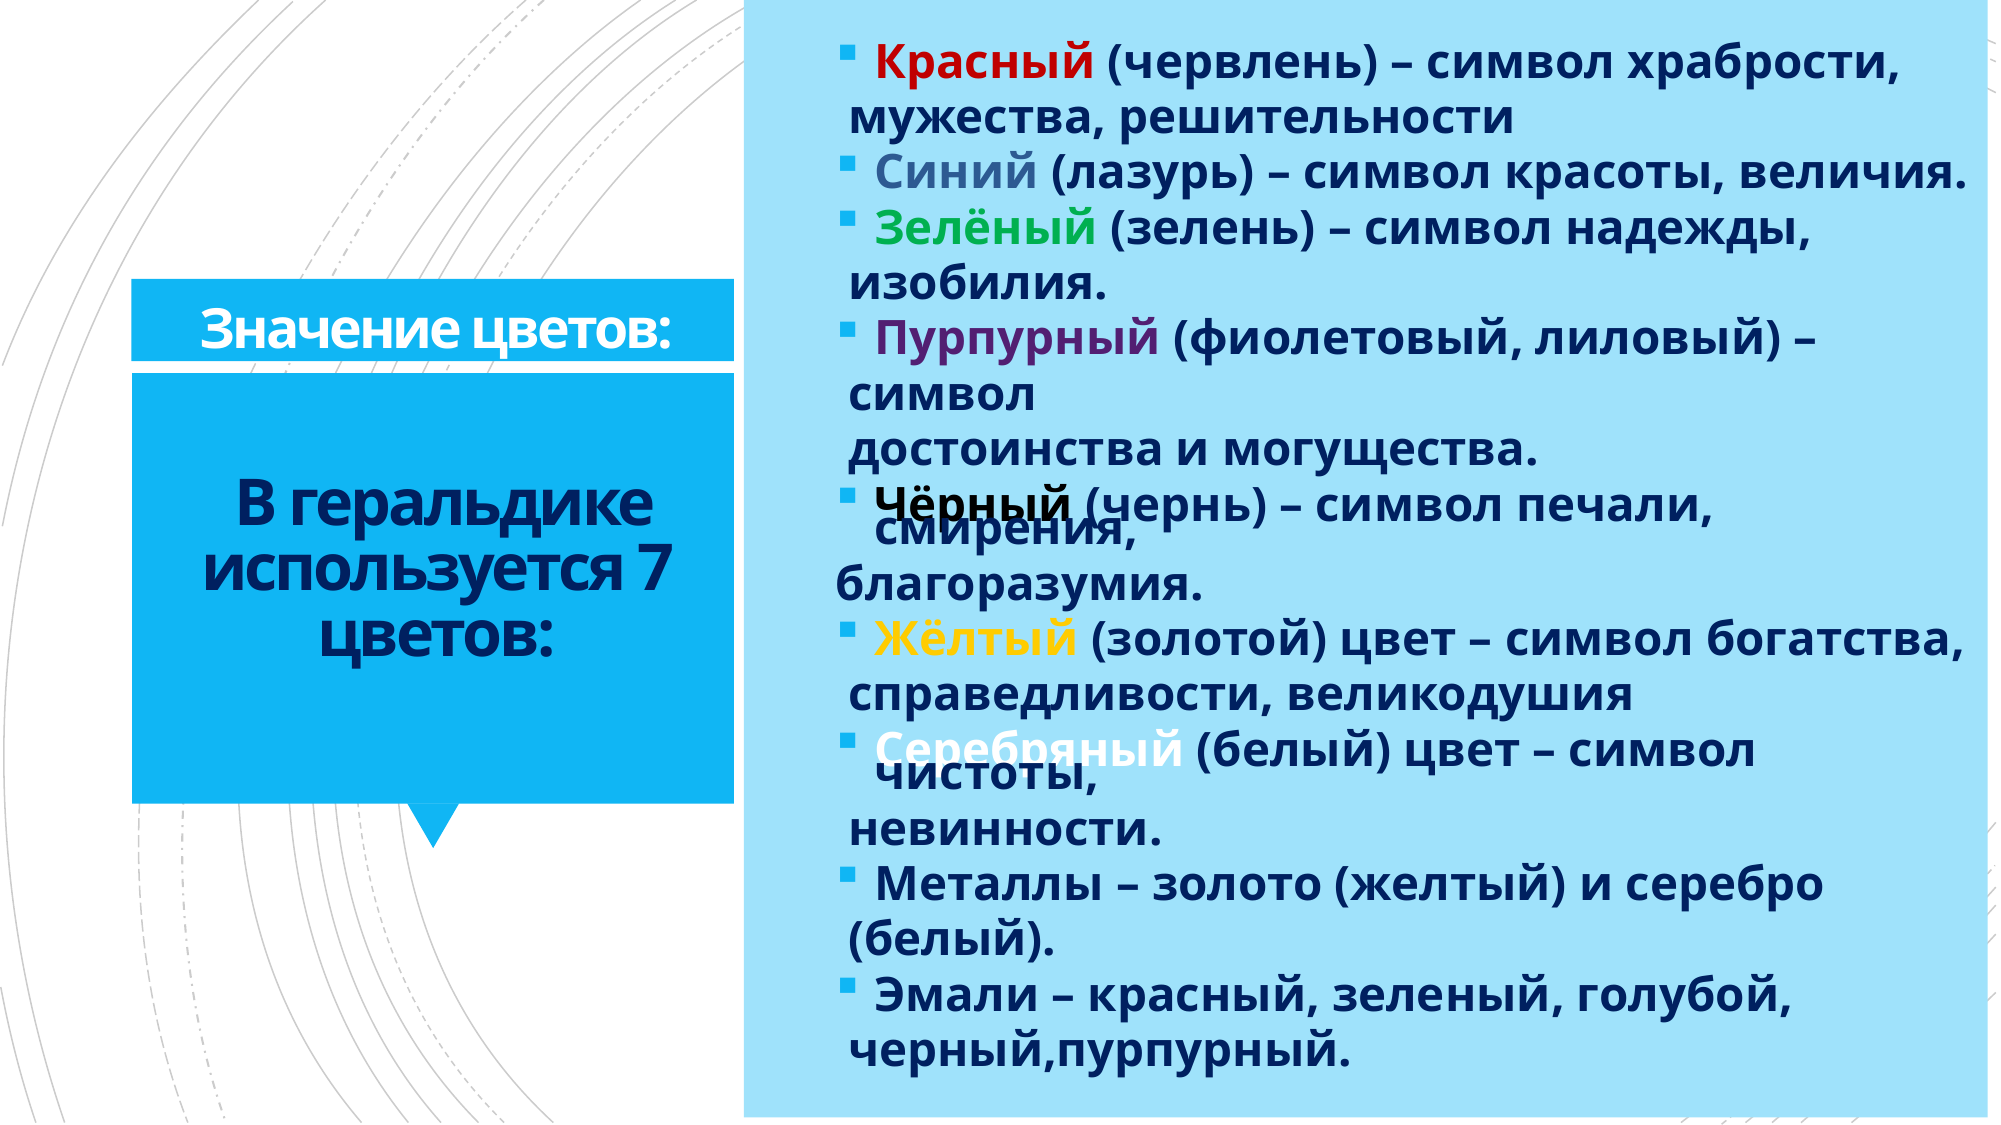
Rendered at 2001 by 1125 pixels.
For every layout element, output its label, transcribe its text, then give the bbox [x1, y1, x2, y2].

list Красный (червлень) – символ храбрости, мужества, решительности Синий (лазурь) – символ красоты, величия. Зелёный (зелень) – символ надежды, изобилия. Пурпурный (фиолетовый, лиловый) – символ достоинства и могущества. Чёрный (чернь) – символ печали, смирения, благоразумия. Жёлтый (золотой) цвет – символ богатства, справедливости, великодушия Серебряный (белый) цвет – символ чистоты, невинности. Металлы – золото (желтый) и серебро (белый). Эмали – красный, зеленый, голубой, черный,пурпурный. [743, 0, 1988, 1118]
title Значение цветов: В геральдике используется 7 цветов: [153, 261, 720, 789]
